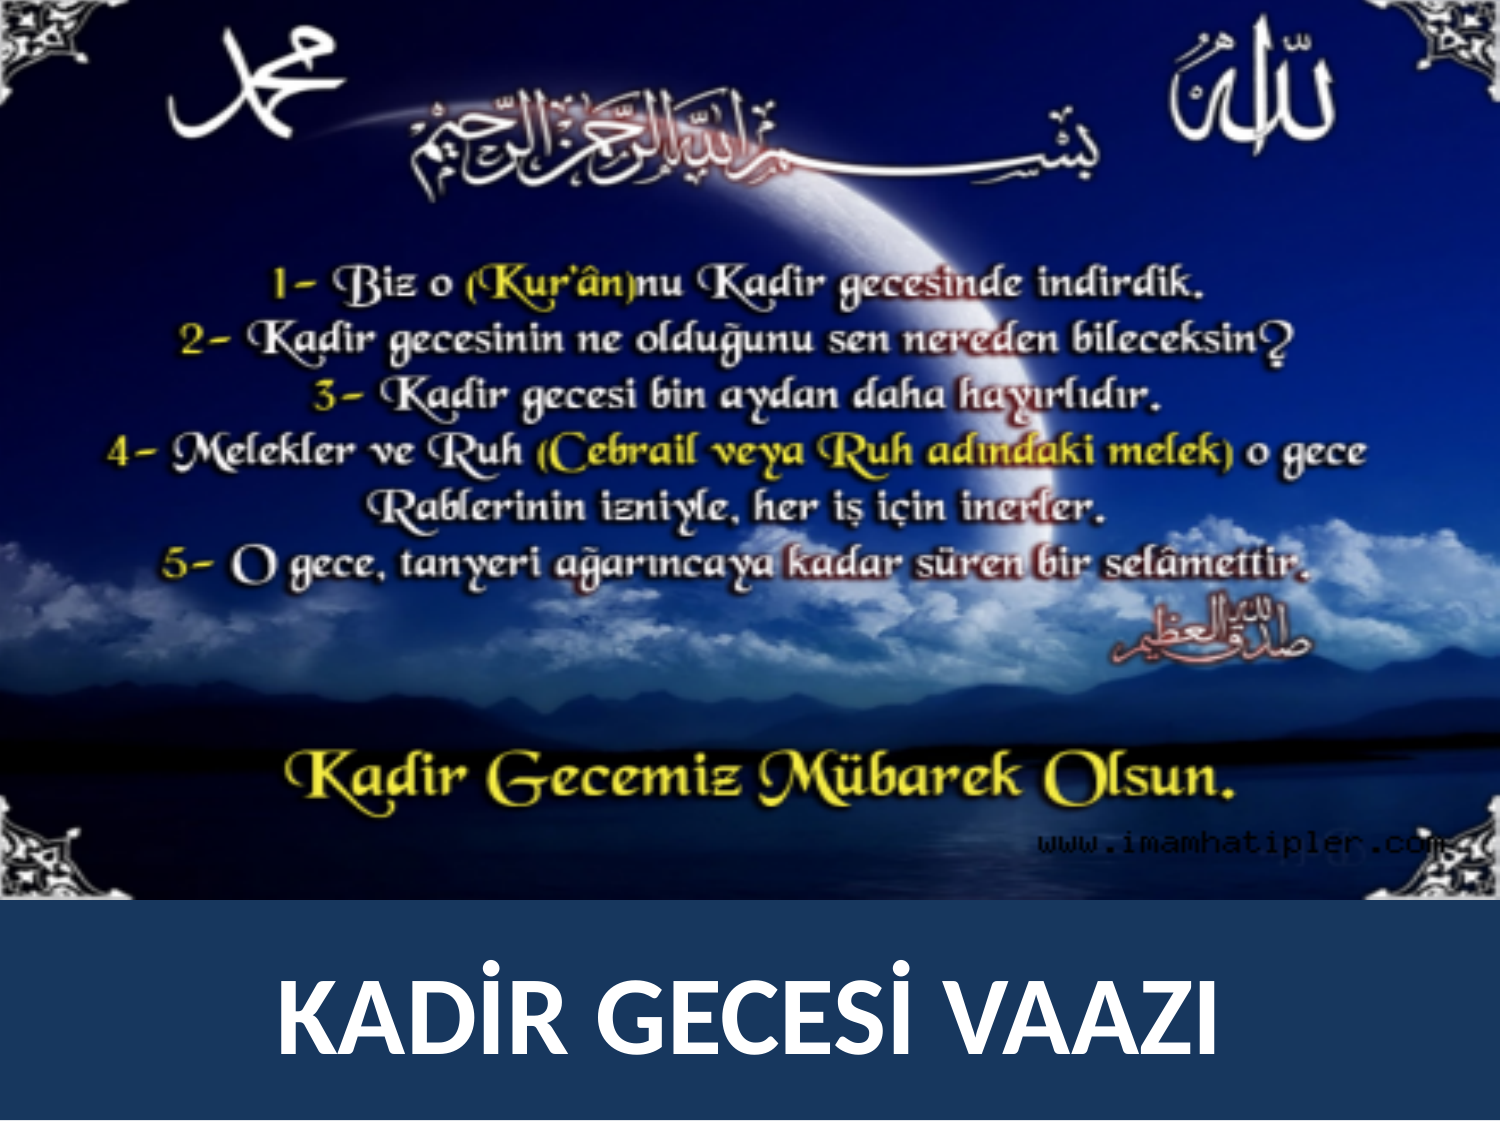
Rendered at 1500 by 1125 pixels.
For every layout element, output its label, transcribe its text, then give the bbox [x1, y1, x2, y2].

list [0, 0, 1500, 900]
title KADİR GECESİ VAAZI [0, 906, 1500, 1121]
